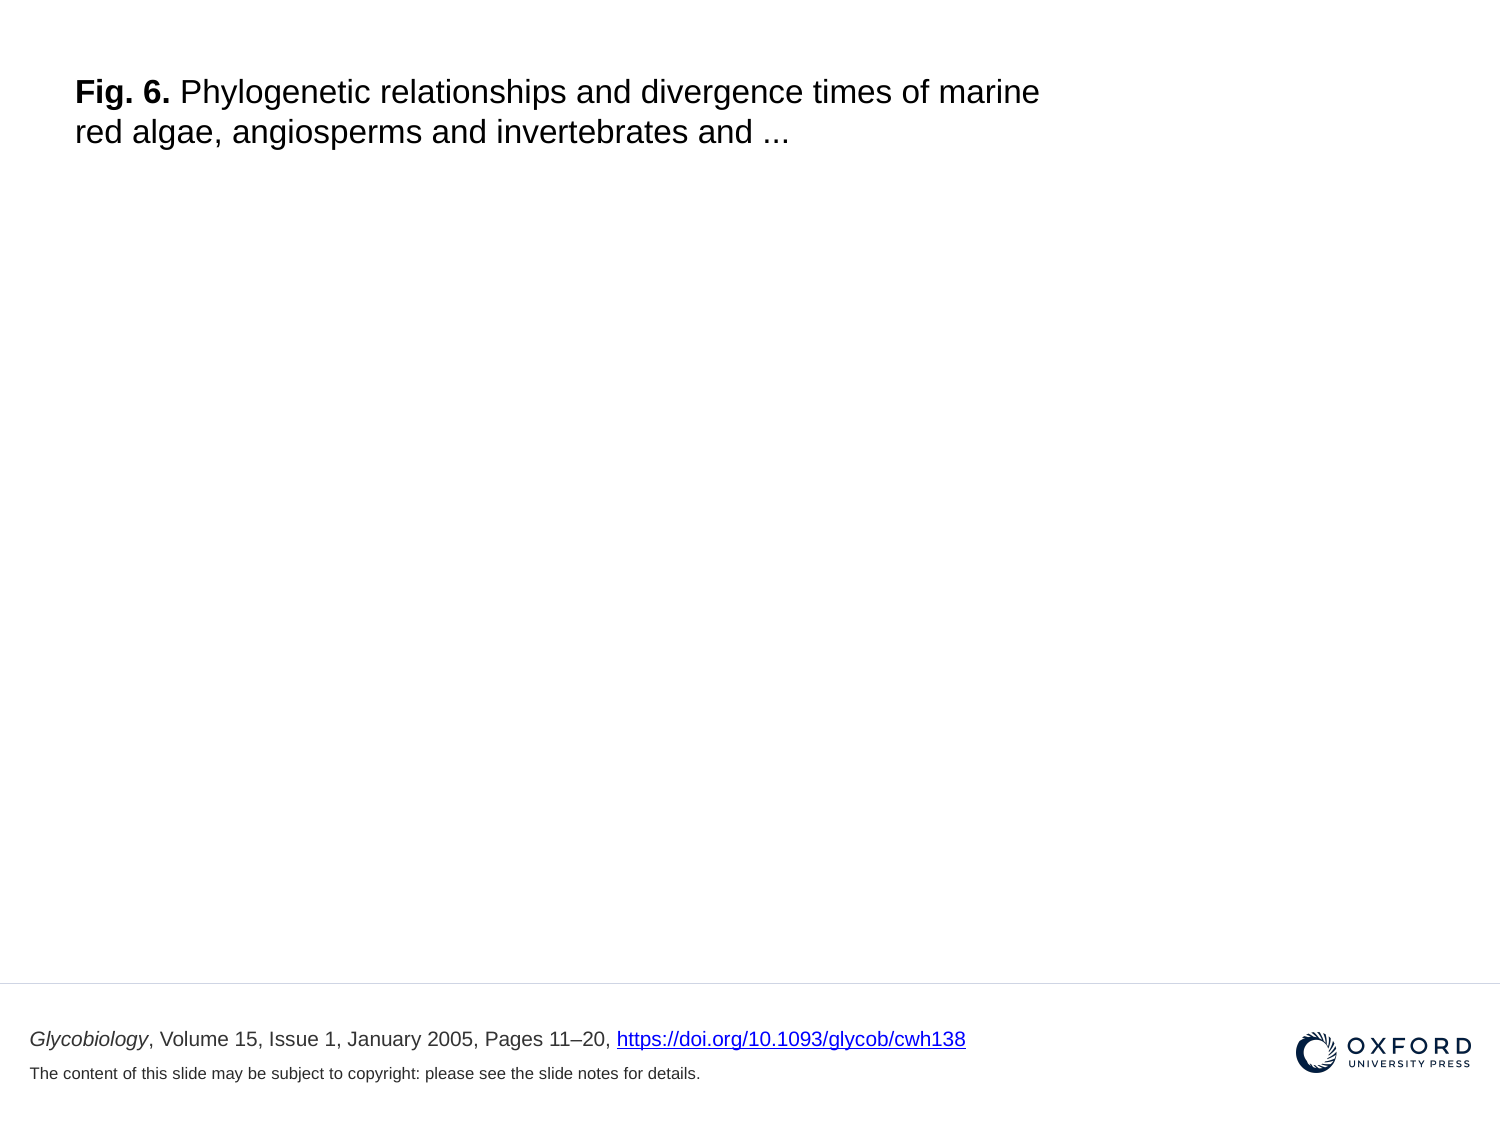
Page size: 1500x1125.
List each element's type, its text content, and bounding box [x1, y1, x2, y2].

title Fig. 6. Phylogenetic relationships and divergence times of marine red algae, angiosperms and invertebrates and ... [75, 69, 1078, 171]
picture [1296, 1032, 1471, 1073]
footer Glycobiology, Volume 15, Issue 1, January 2005, Pages 11–20, https://doi.org/10.1093/glycob/cwh138 The content of this slide may be subject to copyright: please see the slide notes for details. [0, 983, 1260, 1125]
